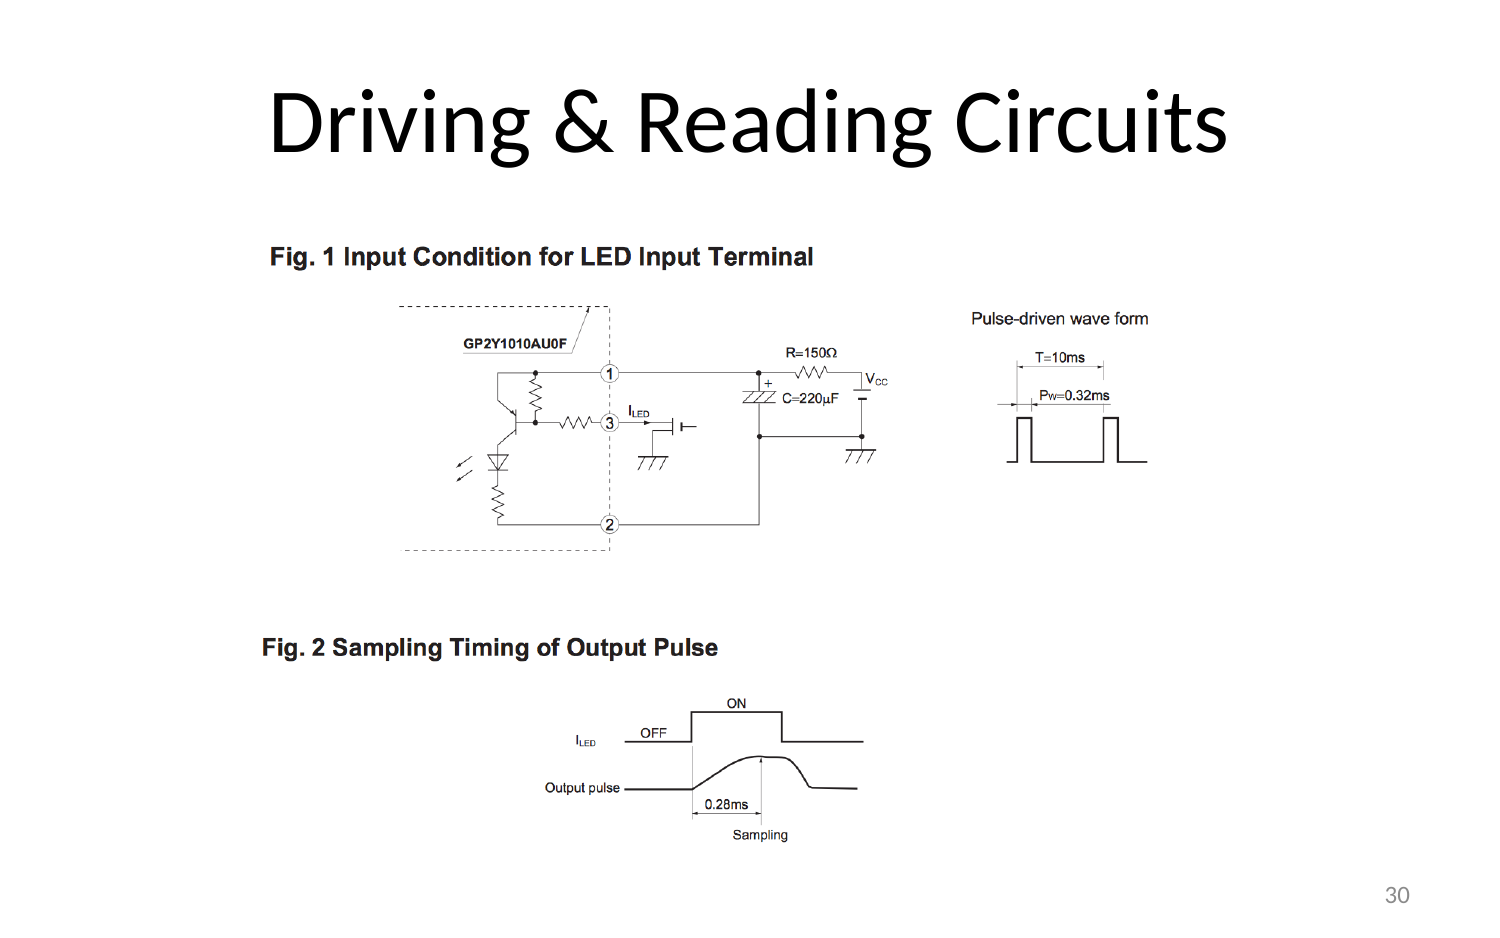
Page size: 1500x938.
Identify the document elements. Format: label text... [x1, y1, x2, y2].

title Driving & Reading Circuits [75, 37, 1425, 194]
picture [253, 623, 883, 862]
slide_number 30 [1074, 868, 1425, 919]
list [254, 226, 1236, 573]
